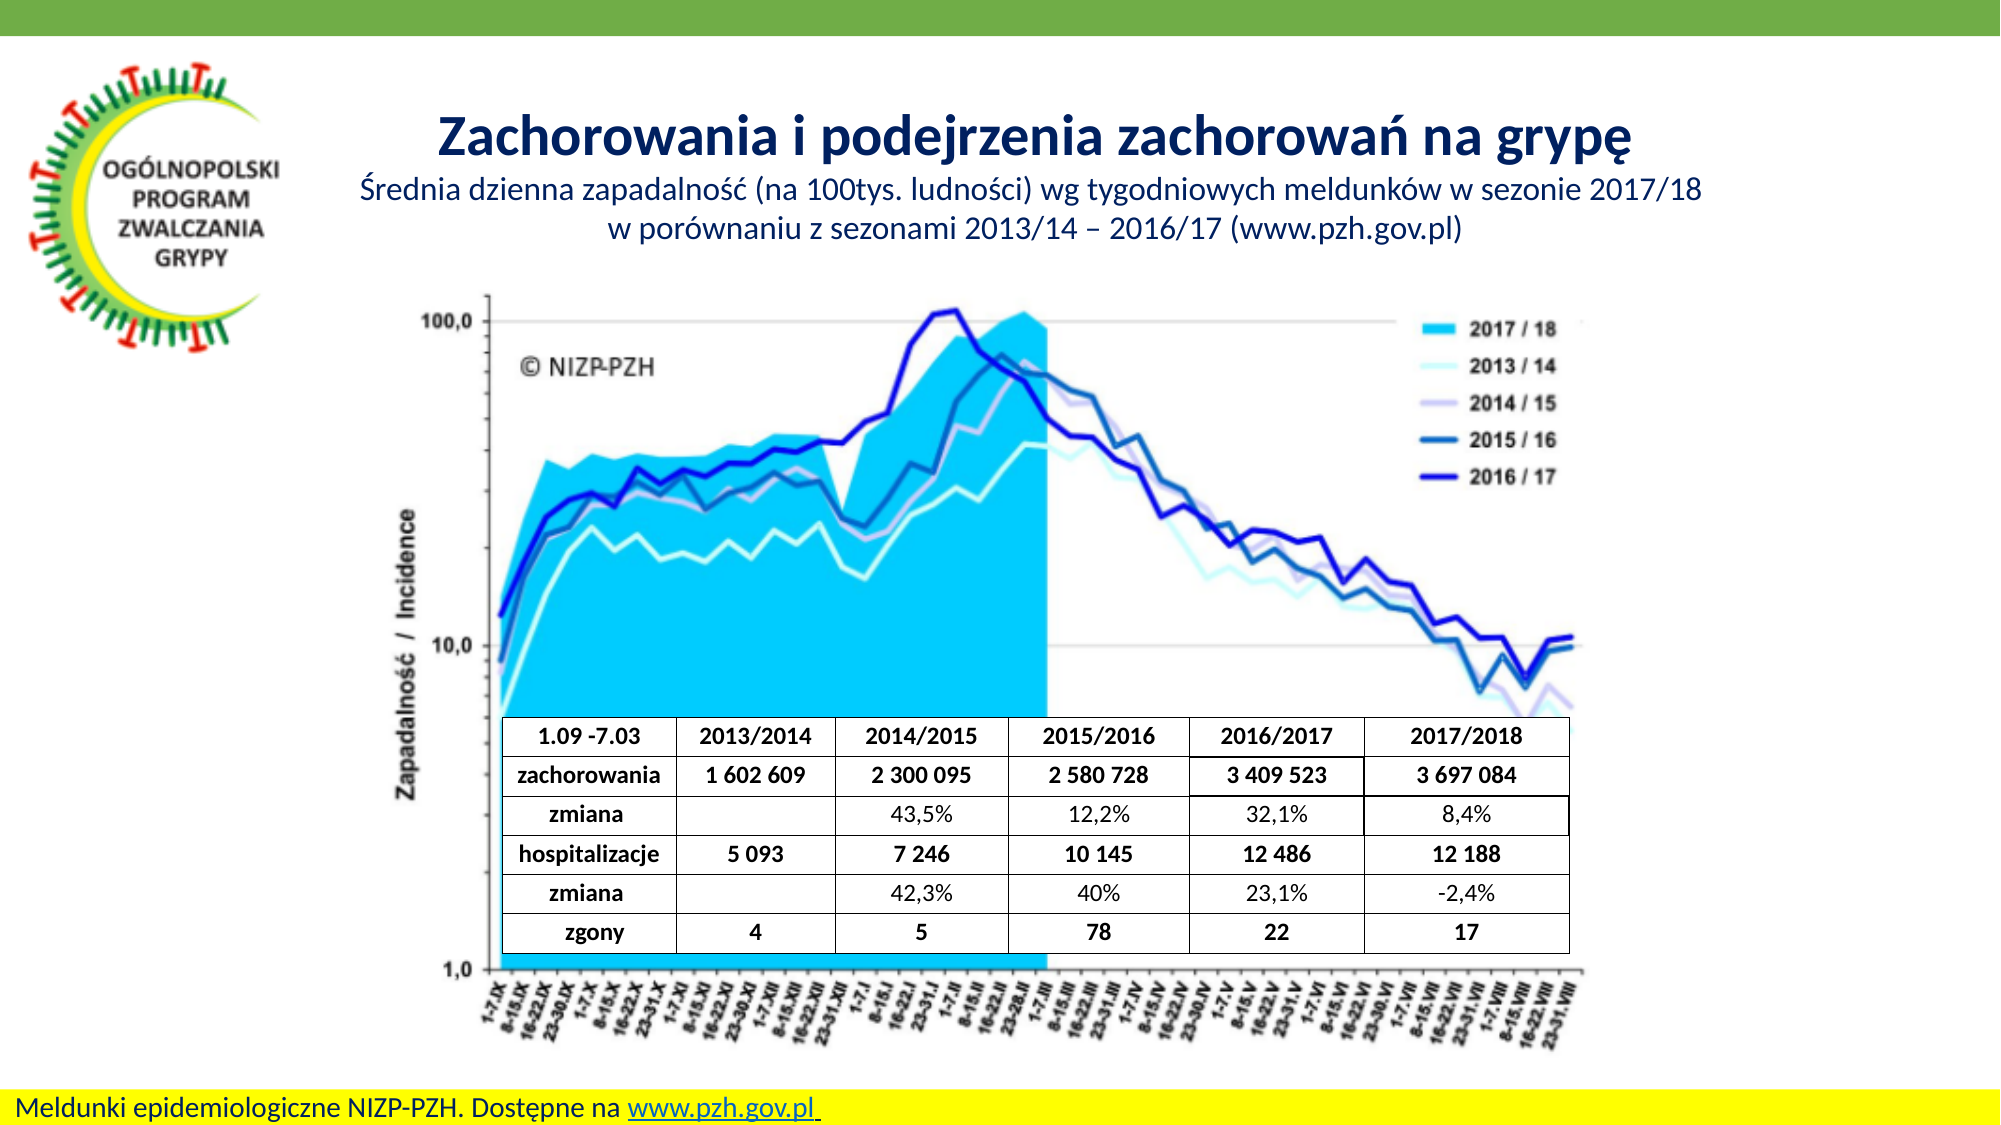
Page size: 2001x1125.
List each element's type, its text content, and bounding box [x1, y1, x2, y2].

picture [388, 283, 1592, 1073]
picture [23, 54, 301, 358]
text_box Meldunki epidemiologiczne NIZP-PZH. Dostępne na www.pzh.gov.pl [0, 1080, 1159, 1125]
text_box Zachorowania i podejrzenia zachorowań na grypę Średnia dzienna zapadalność (na 100tys. ludności) wg tygodniowych meldunków w sezonie 2017/18 w porównaniu z sezonami 2013/14 – 2016/17 (www.pzh.gov.pl) [135, 102, 1936, 241]
